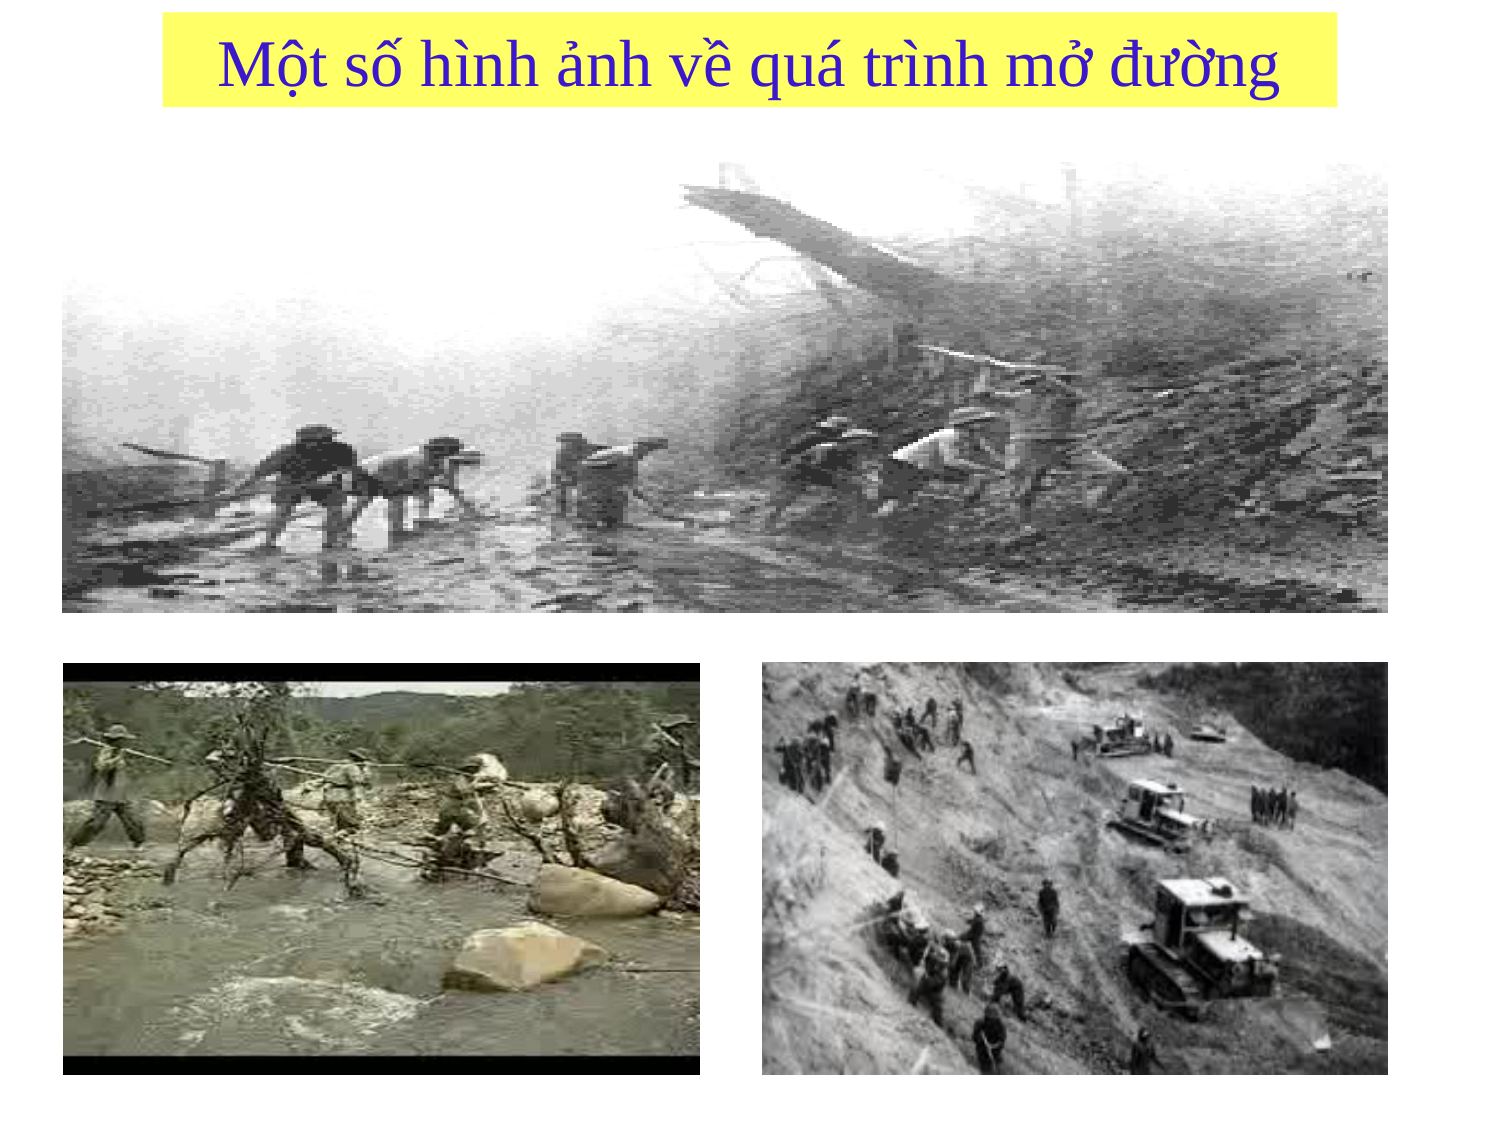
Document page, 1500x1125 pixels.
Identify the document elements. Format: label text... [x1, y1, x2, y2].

text_box Một số hình ảnh về quá trình mở đường [162, 12, 1338, 108]
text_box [62, 662, 701, 1076]
picture [62, 162, 1388, 613]
picture [762, 662, 1388, 1076]
